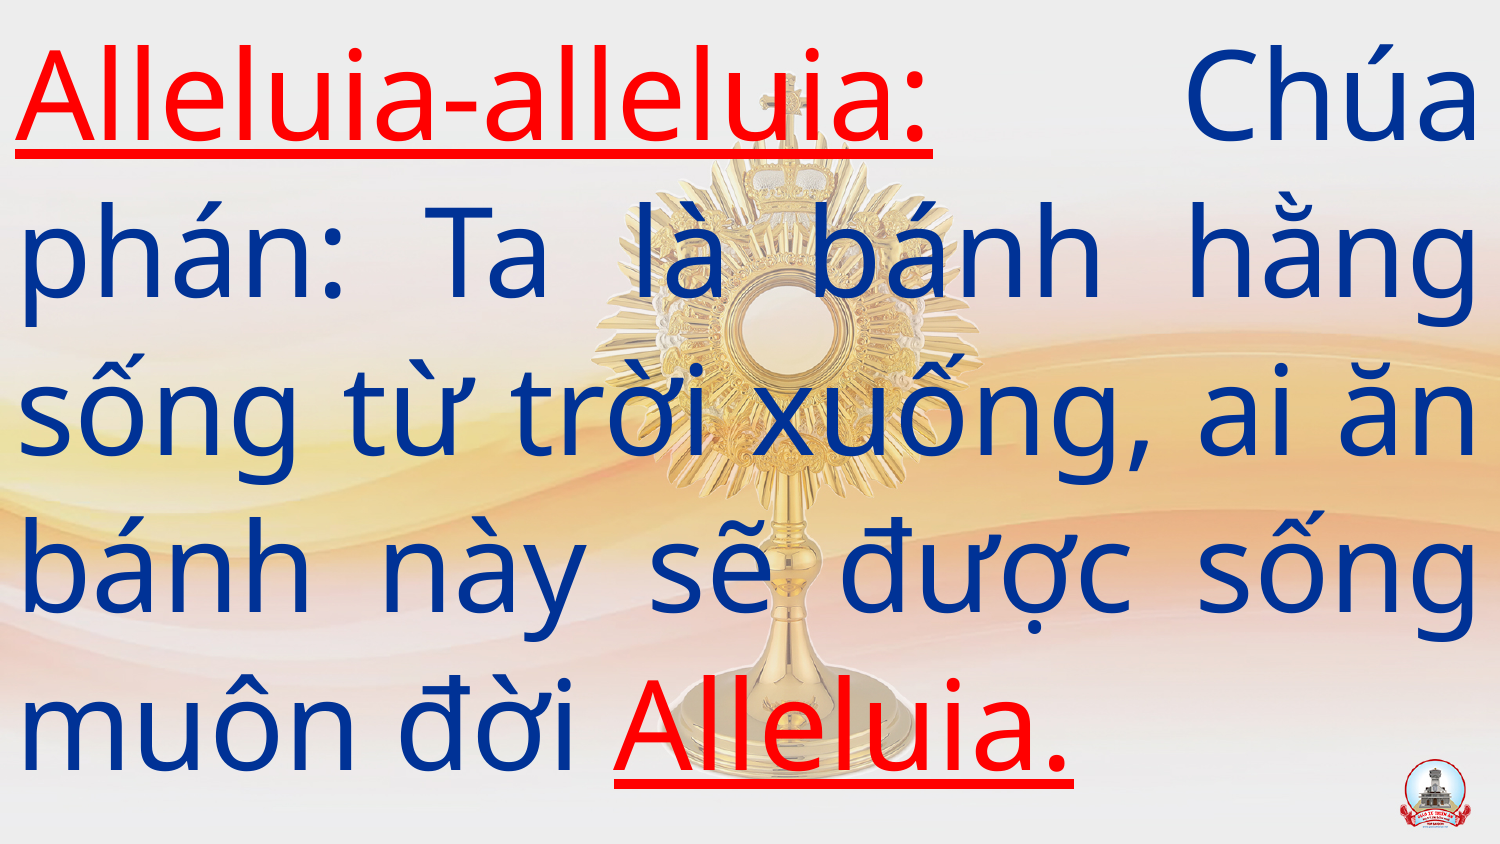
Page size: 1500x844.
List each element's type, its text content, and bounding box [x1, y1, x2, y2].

subtitle Alleluia-alleluia: Chúa phán: Ta là bánh hằng sống từ trời xuống, ai ăn bánh này sẽ được sống muôn đời Alleluia. [0, 0, 1500, 844]
text_box [579, 2, 629, 63]
